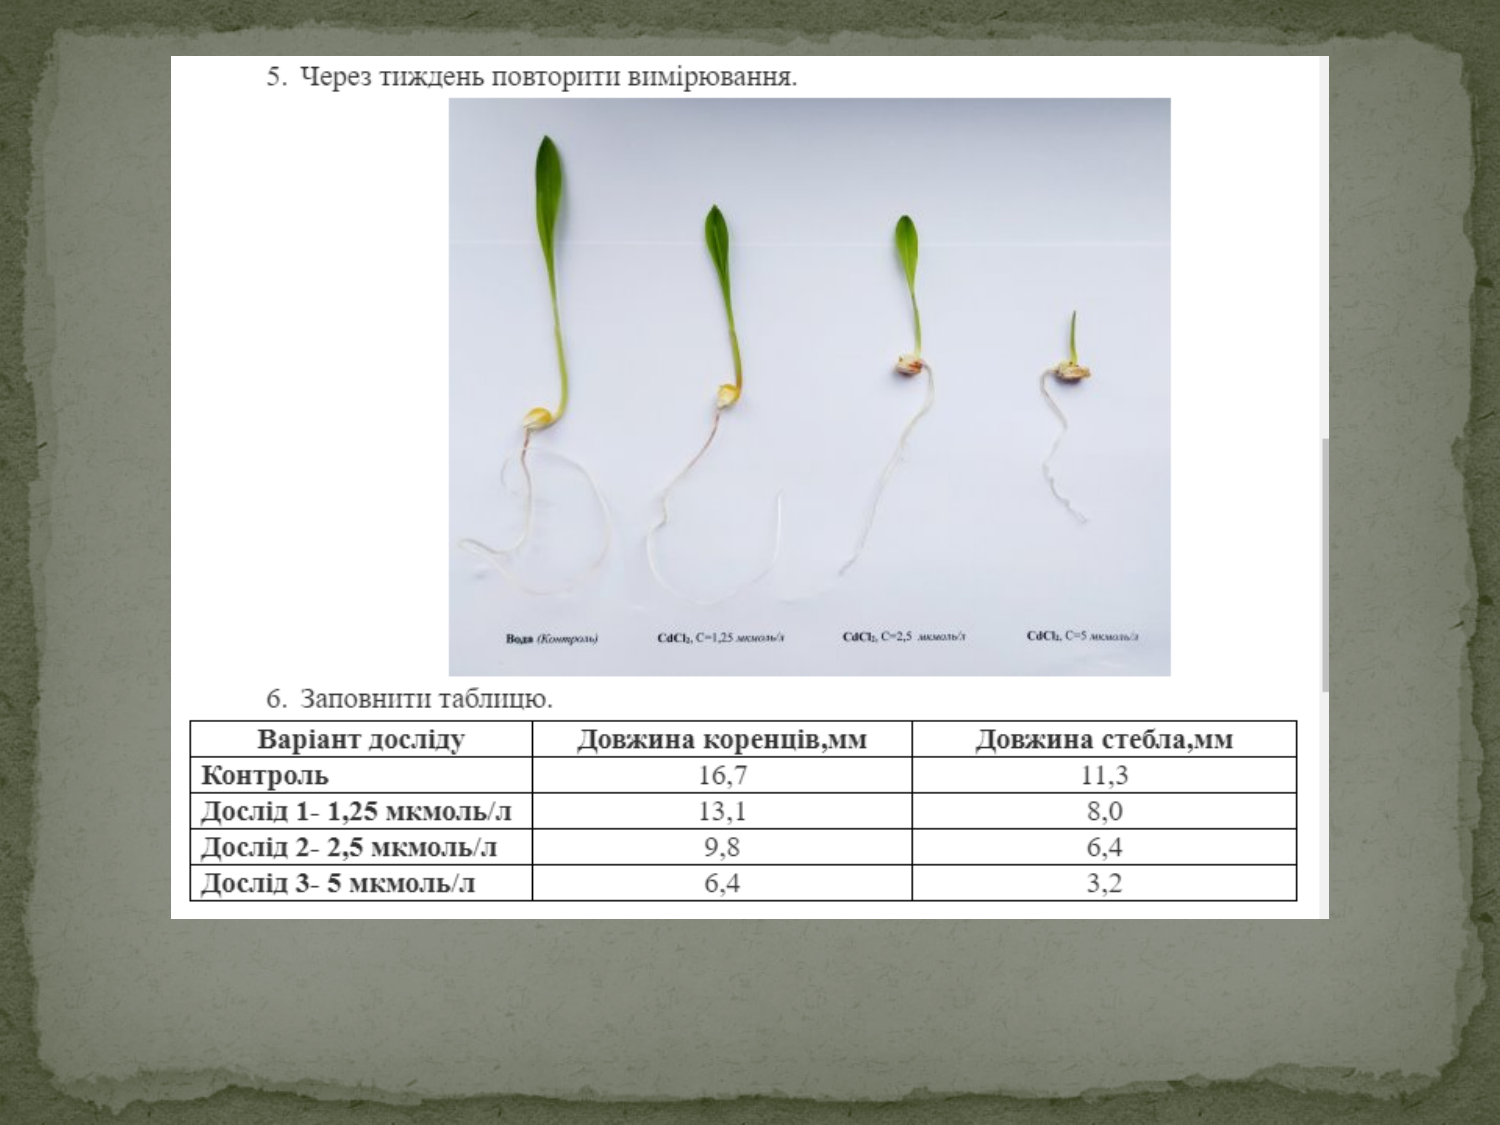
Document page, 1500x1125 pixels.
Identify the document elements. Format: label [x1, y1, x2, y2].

picture [171, 56, 1329, 919]
